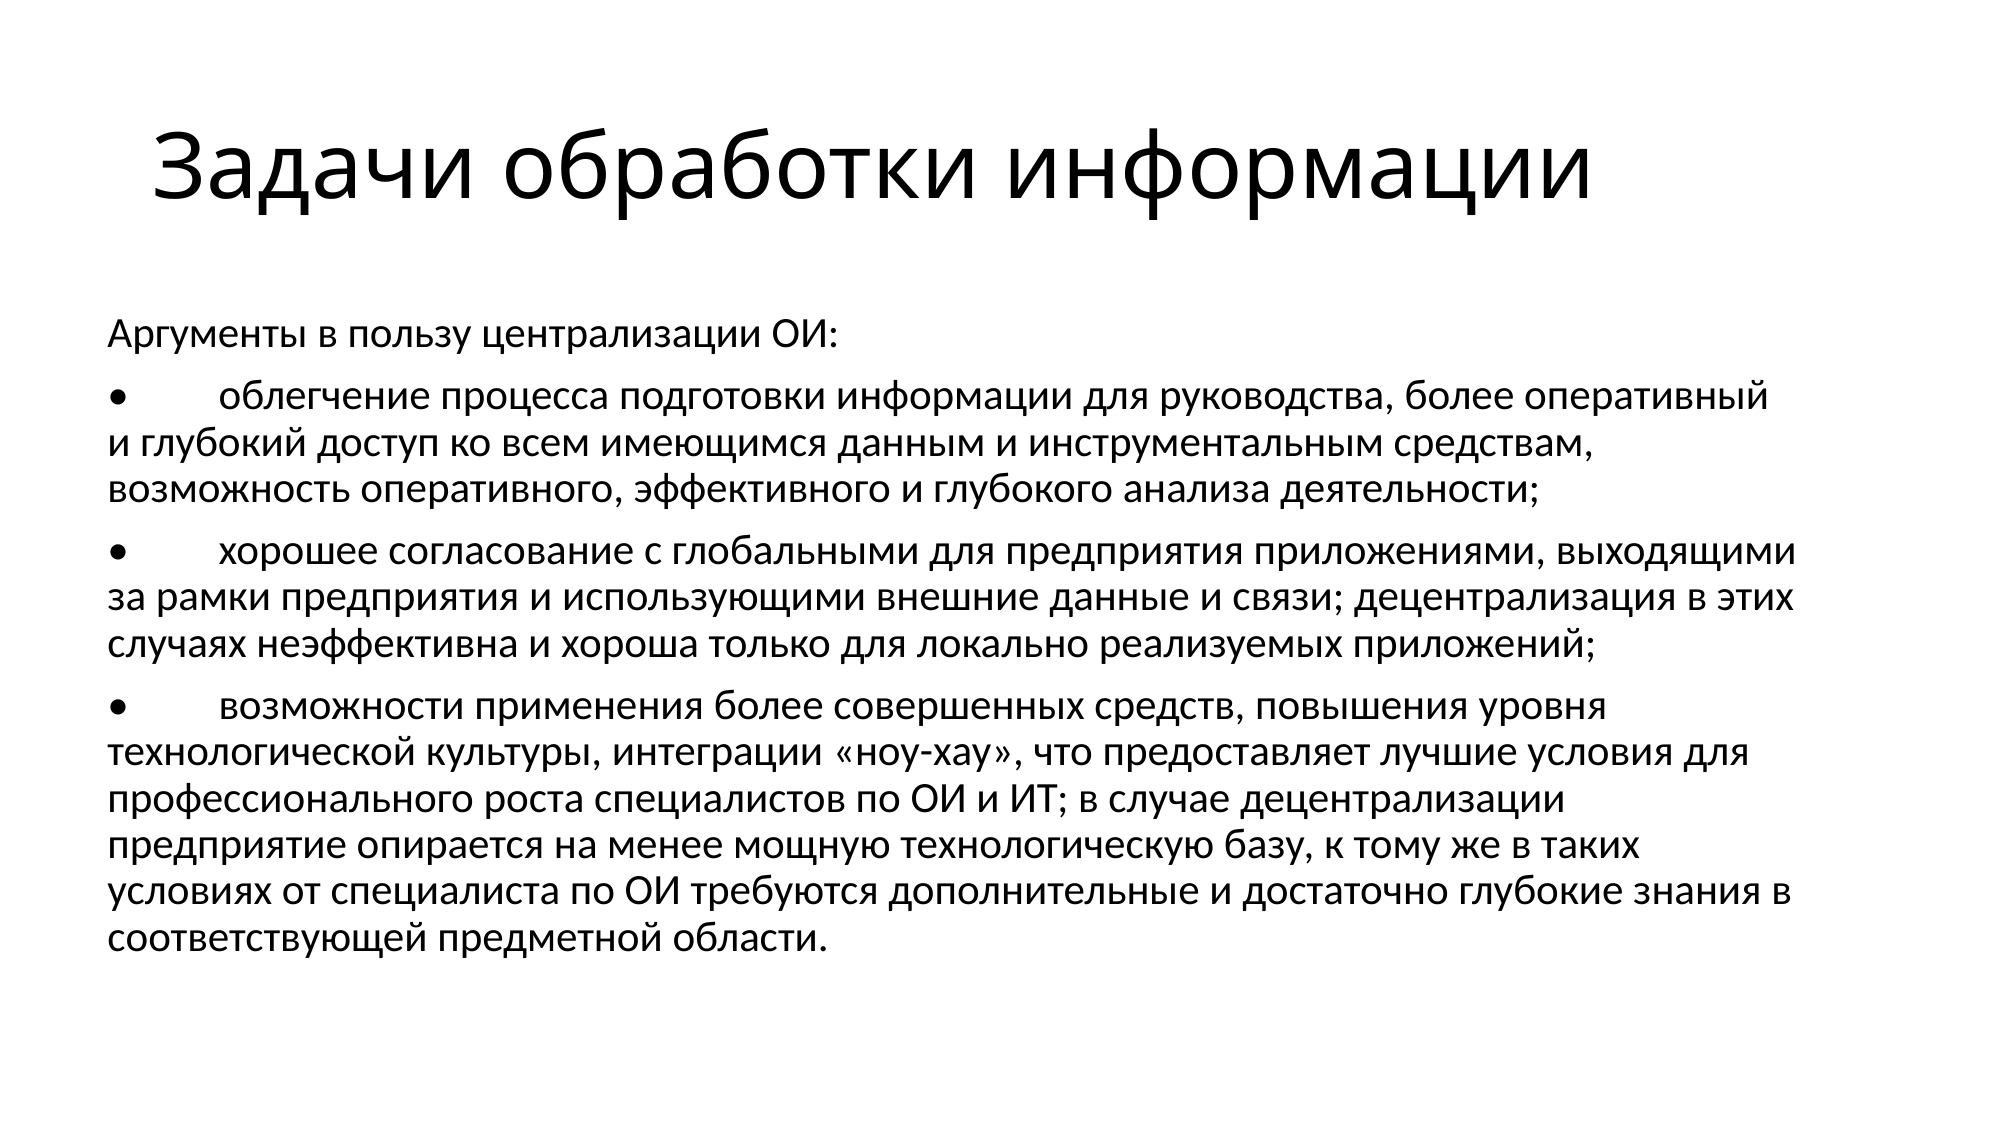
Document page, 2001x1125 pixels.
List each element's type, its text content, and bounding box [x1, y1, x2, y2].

title Задачи обработки информации [137, 59, 1863, 278]
list Аргументы в пользу централизации ОИ: • облегчение процесса подготовки информации для руководства, более оперативный и глубокий доступ ко всем имеющимся данным и инструментальным средствам, возможность оперативного, эффективного и глубокого анализа деятельности; • хорошее согласование с глобальными для предприятия приложениями, выходящими за рамки предприятия и использующими внешние данные и связи; децентрализация в этих случаях неэффективна и хороша только для локально реализуемых приложений; • возможности применения более совершенных средств, повышения уровня технологической культуры, интеграции «ноу-хау», что предоставляет лучшие условия для профессионального роста специалистов по ОИ и ИТ; в случае децентрализации предприятие опирается на менее мощную технологическую базу, к тому же в таких условиях от специалиста по ОИ требуются дополнительные и достаточно глубокие знания в соответствующей предметной области. [92, 257, 1818, 1040]
